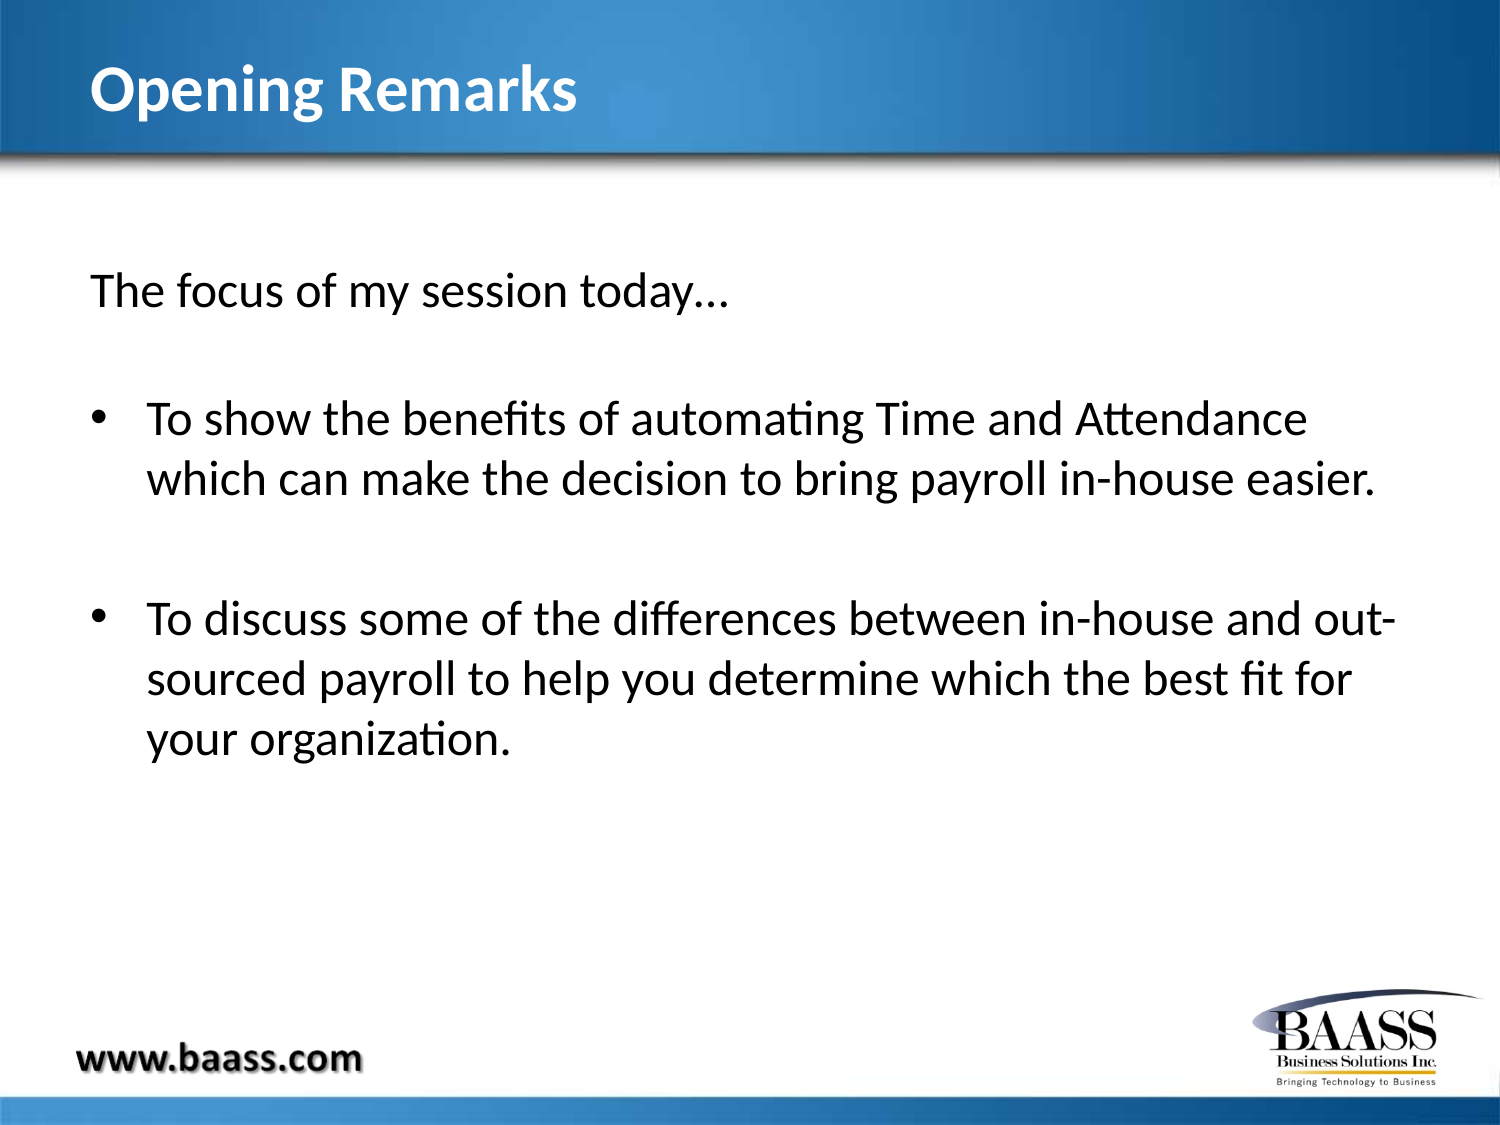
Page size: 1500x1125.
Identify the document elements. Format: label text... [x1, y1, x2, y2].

picture [0, 0, 1500, 1125]
title Opening Remarks [74, 32, 1426, 138]
list The focus of my session today… To show the benefits of automating Time and Attendance which can make the decision to bring payroll in-house easier. To discuss some of the differences between in-house and out-sourced payroll to help you determine which the best fit for your organization. [74, 249, 1426, 963]
